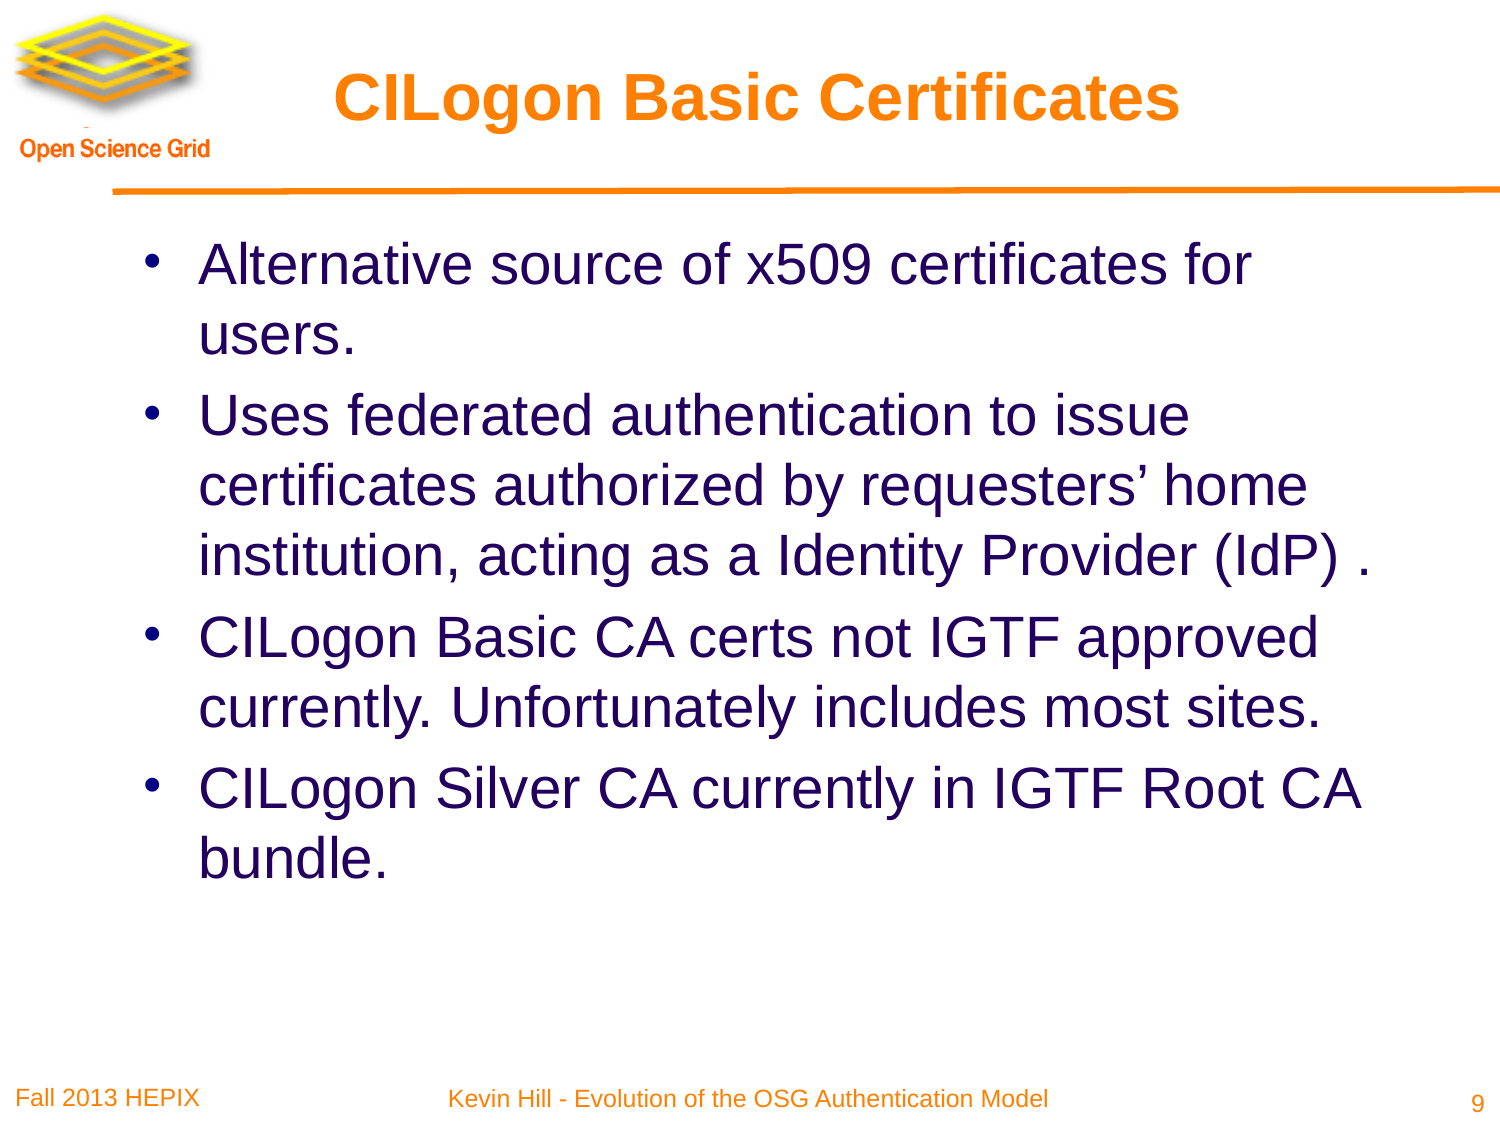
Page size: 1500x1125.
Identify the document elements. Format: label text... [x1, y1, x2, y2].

picture [0, 2, 220, 179]
slide_number Fall 2013 HEPIX [0, 1073, 351, 1125]
title CILogon Basic Certificates [220, 0, 1297, 188]
footer Kevin Hill - Evolution of the OSG Authentication Model [385, 1075, 1113, 1125]
slide_number 9 [1430, 1067, 1500, 1125]
list Alternative source of x509 certificates for users. Uses federated authentication to issue certificates authorized by requesters’ home institution, acting as a Identity Provider (IdP) . CILogon Basic CA certs not IGTF approved currently. Unfortunately includes most sites. CILogon Silver CA currently in IGTF Root CA bundle. [127, 218, 1403, 988]
